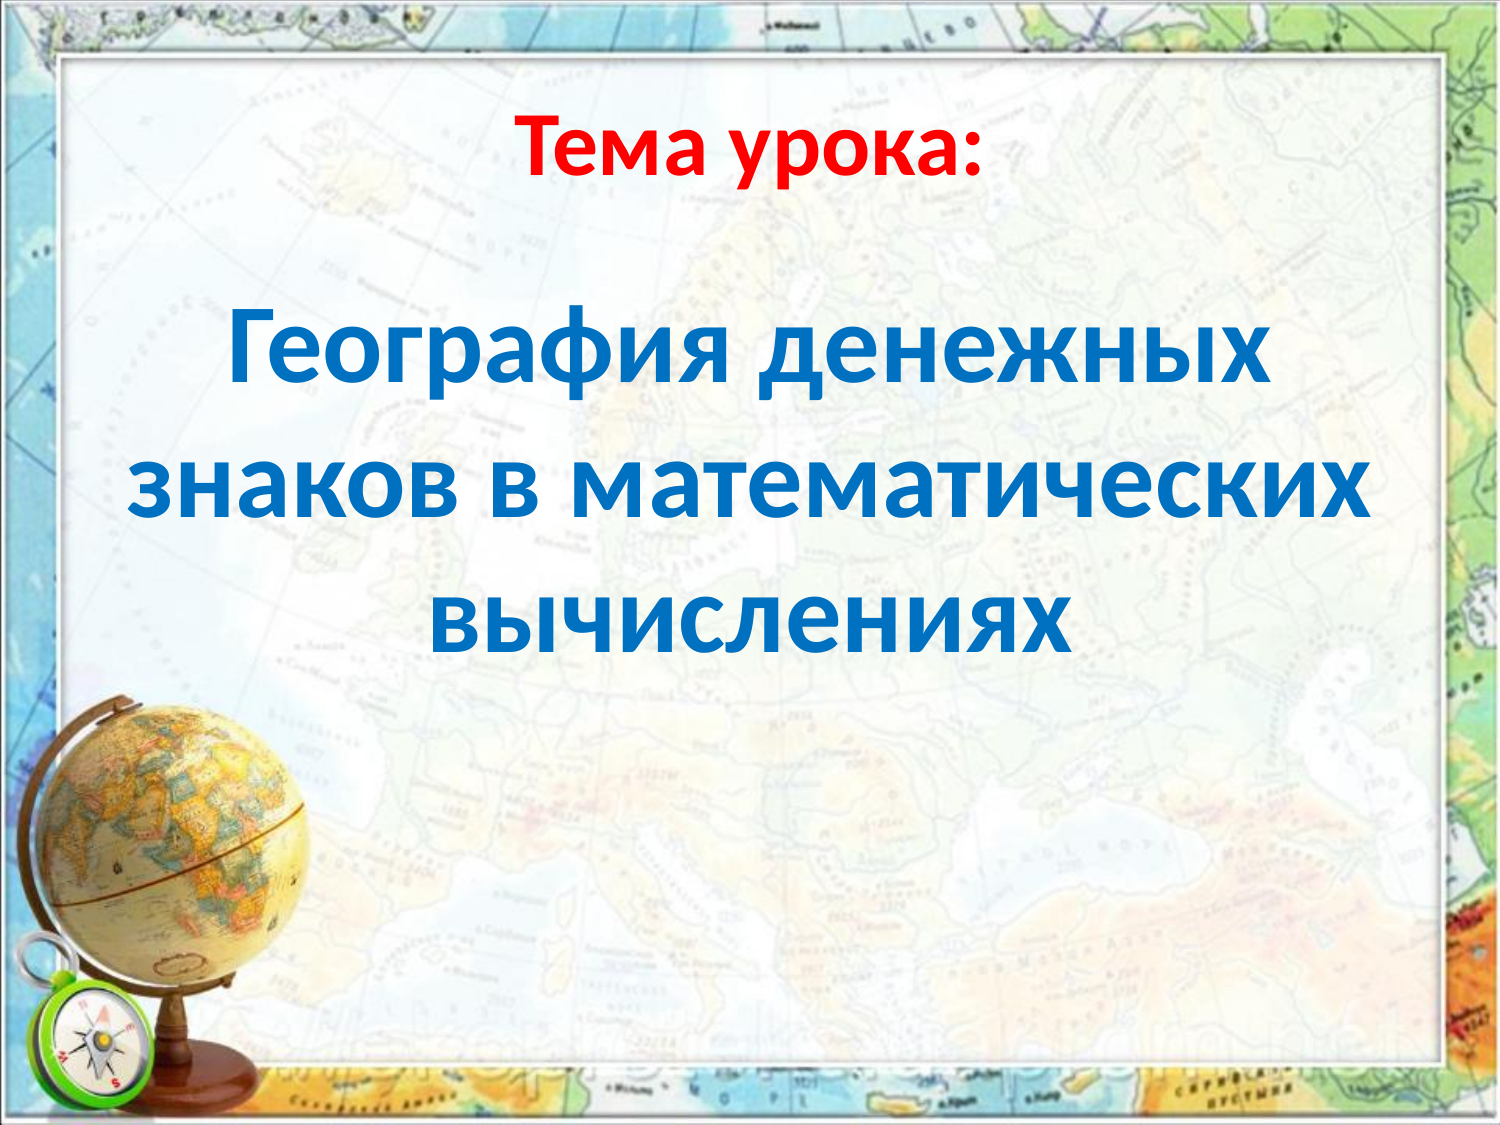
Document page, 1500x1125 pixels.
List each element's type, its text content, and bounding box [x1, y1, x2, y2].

title Тема урока: [75, 45, 1425, 233]
list География денежных знаков в математических вычислениях [75, 262, 1425, 1005]
picture [0, 0, 1500, 1125]
